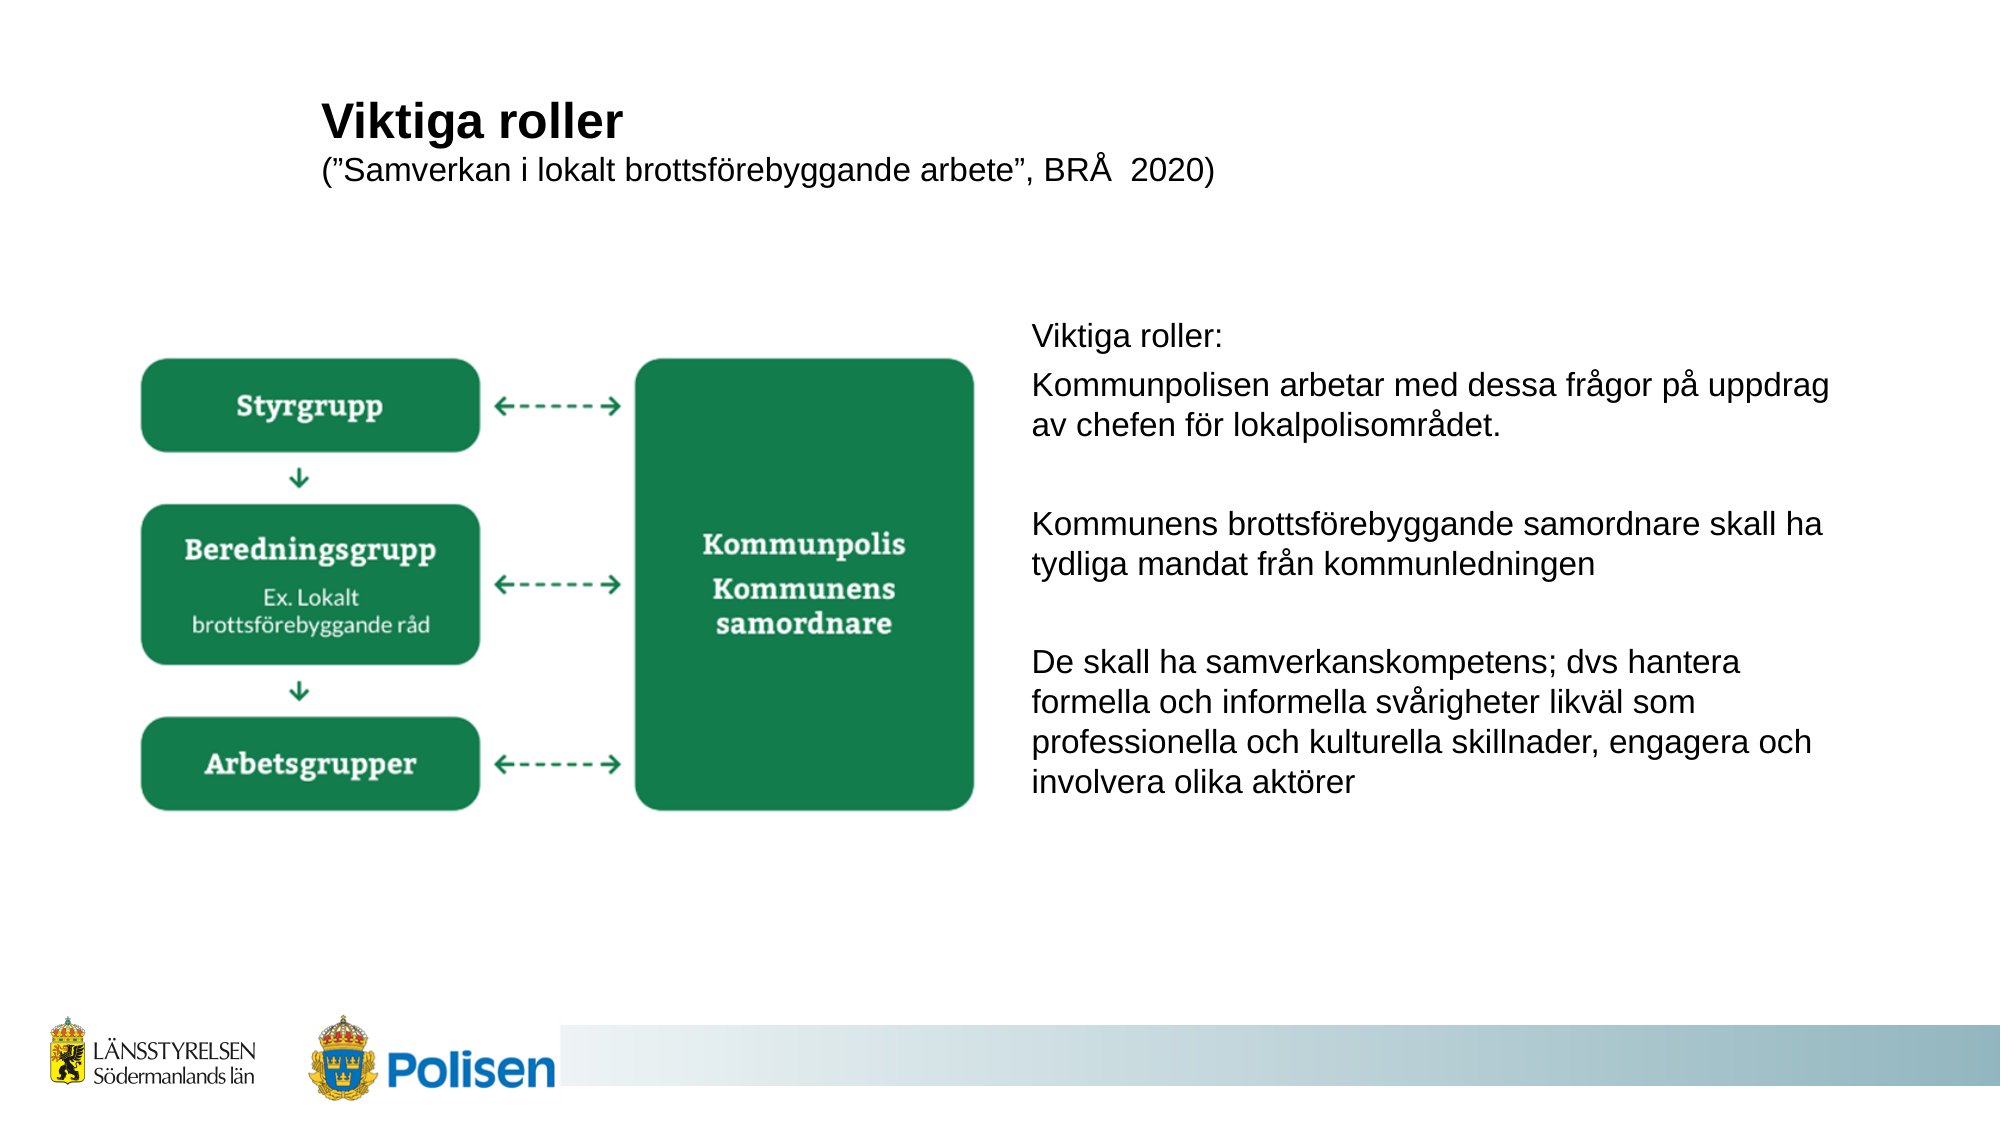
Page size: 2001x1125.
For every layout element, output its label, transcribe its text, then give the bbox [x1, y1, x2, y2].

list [137, 349, 982, 819]
title Viktiga roller (”Samverkan i lokalt brottsförebyggande arbete”, BRÅ 2020) [305, 72, 1907, 249]
picture [50, 1016, 255, 1085]
list Viktiga roller: Kommunpolisen arbetar med dessa frågor på uppdrag av chefen för lokalpolisområdet. Kommunens brottsförebyggande samordnare skall ha tydliga mandat från kommunledningen De skall ha samverkanskompetens; dvs hantera formella och informella svårigheter likväl som professionella och kulturella skillnader, engagera och involvera olika aktörer [1016, 298, 1864, 1014]
picture [306, 1013, 561, 1105]
